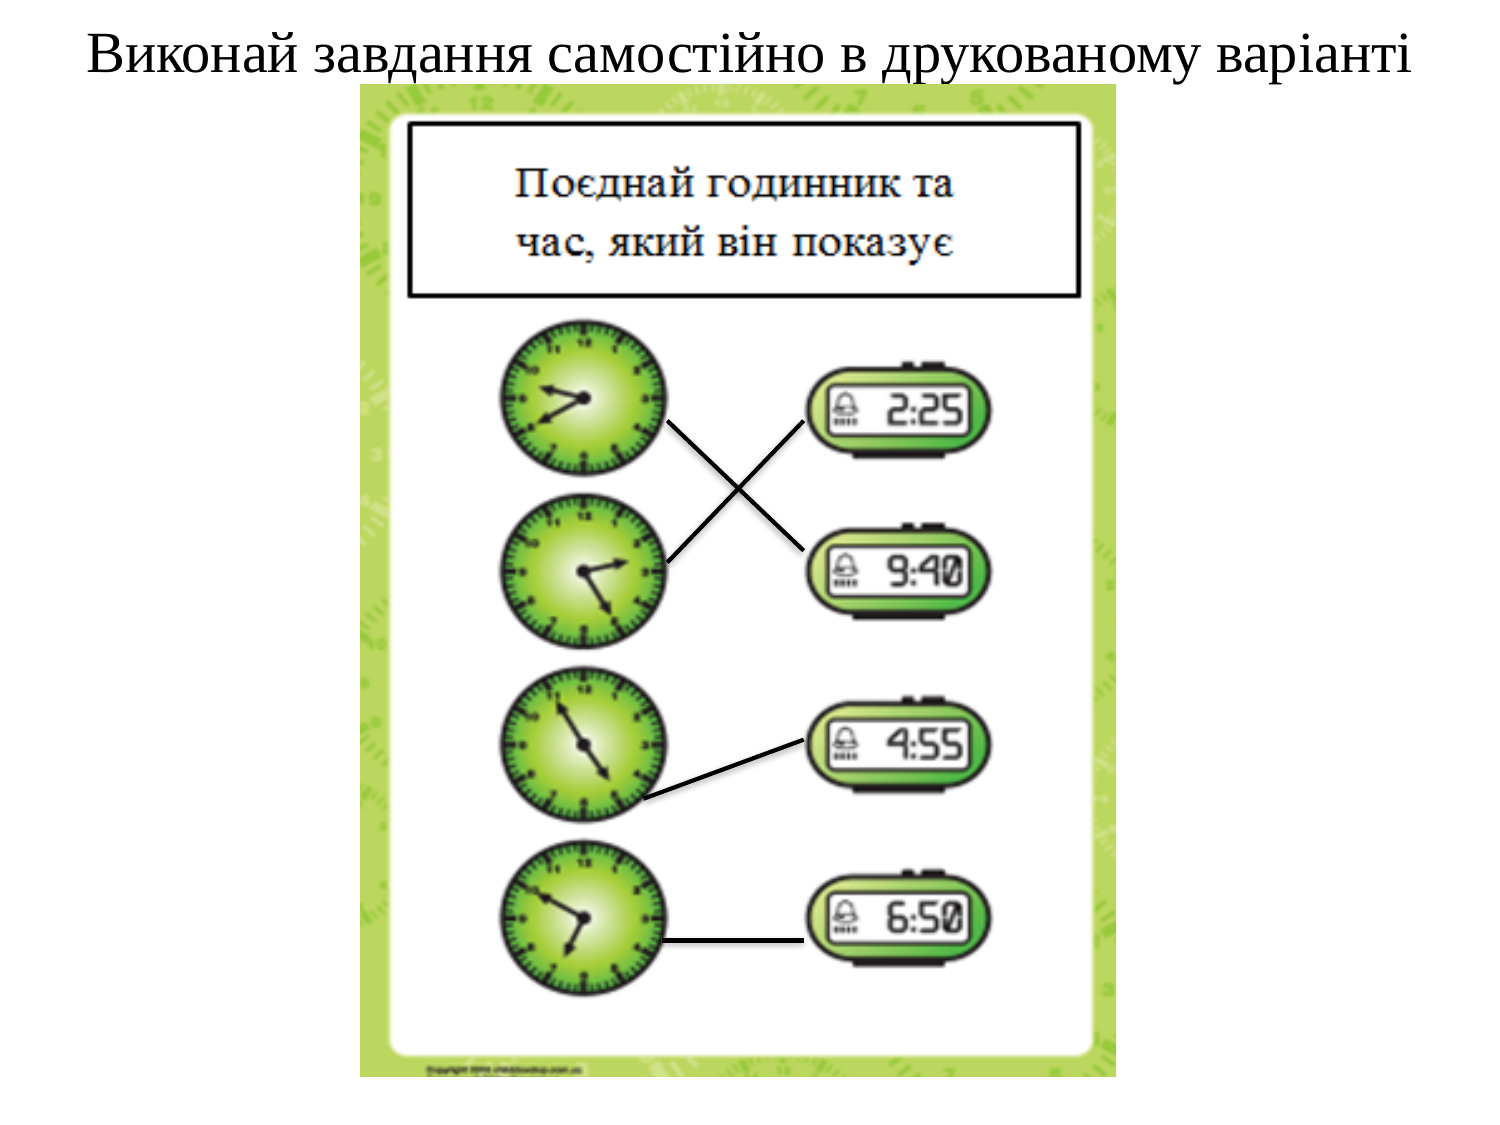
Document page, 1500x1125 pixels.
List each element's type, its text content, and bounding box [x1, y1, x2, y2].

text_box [667, 420, 804, 563]
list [359, 83, 1117, 1077]
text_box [643, 739, 804, 799]
title Виконай завдання самостійно в друкованому варіанті [17, 19, 1483, 79]
